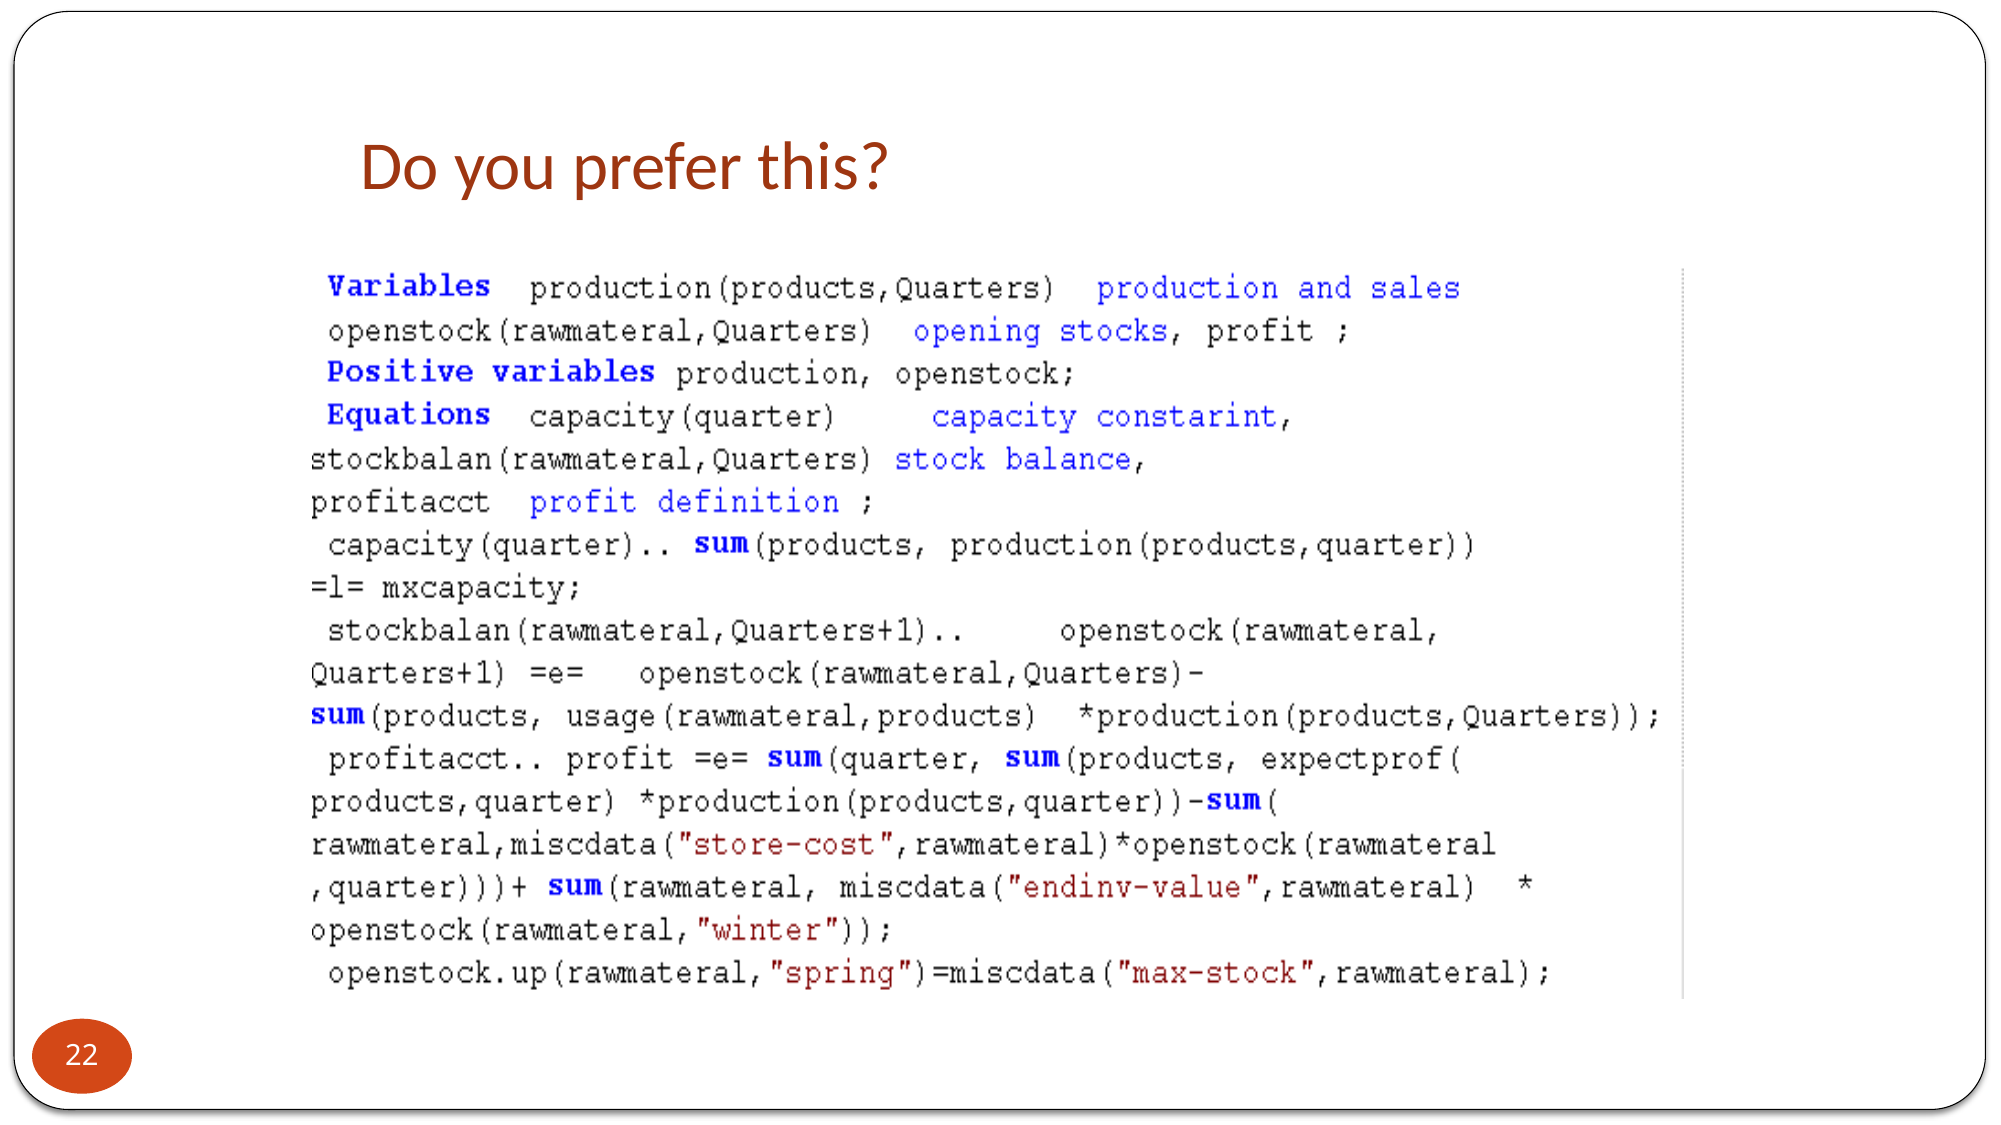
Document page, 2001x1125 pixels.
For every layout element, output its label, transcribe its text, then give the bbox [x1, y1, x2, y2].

text_box Do you prefer this? [345, 122, 1686, 203]
slide_number 22 [32, 1018, 132, 1094]
picture [312, 267, 1684, 999]
